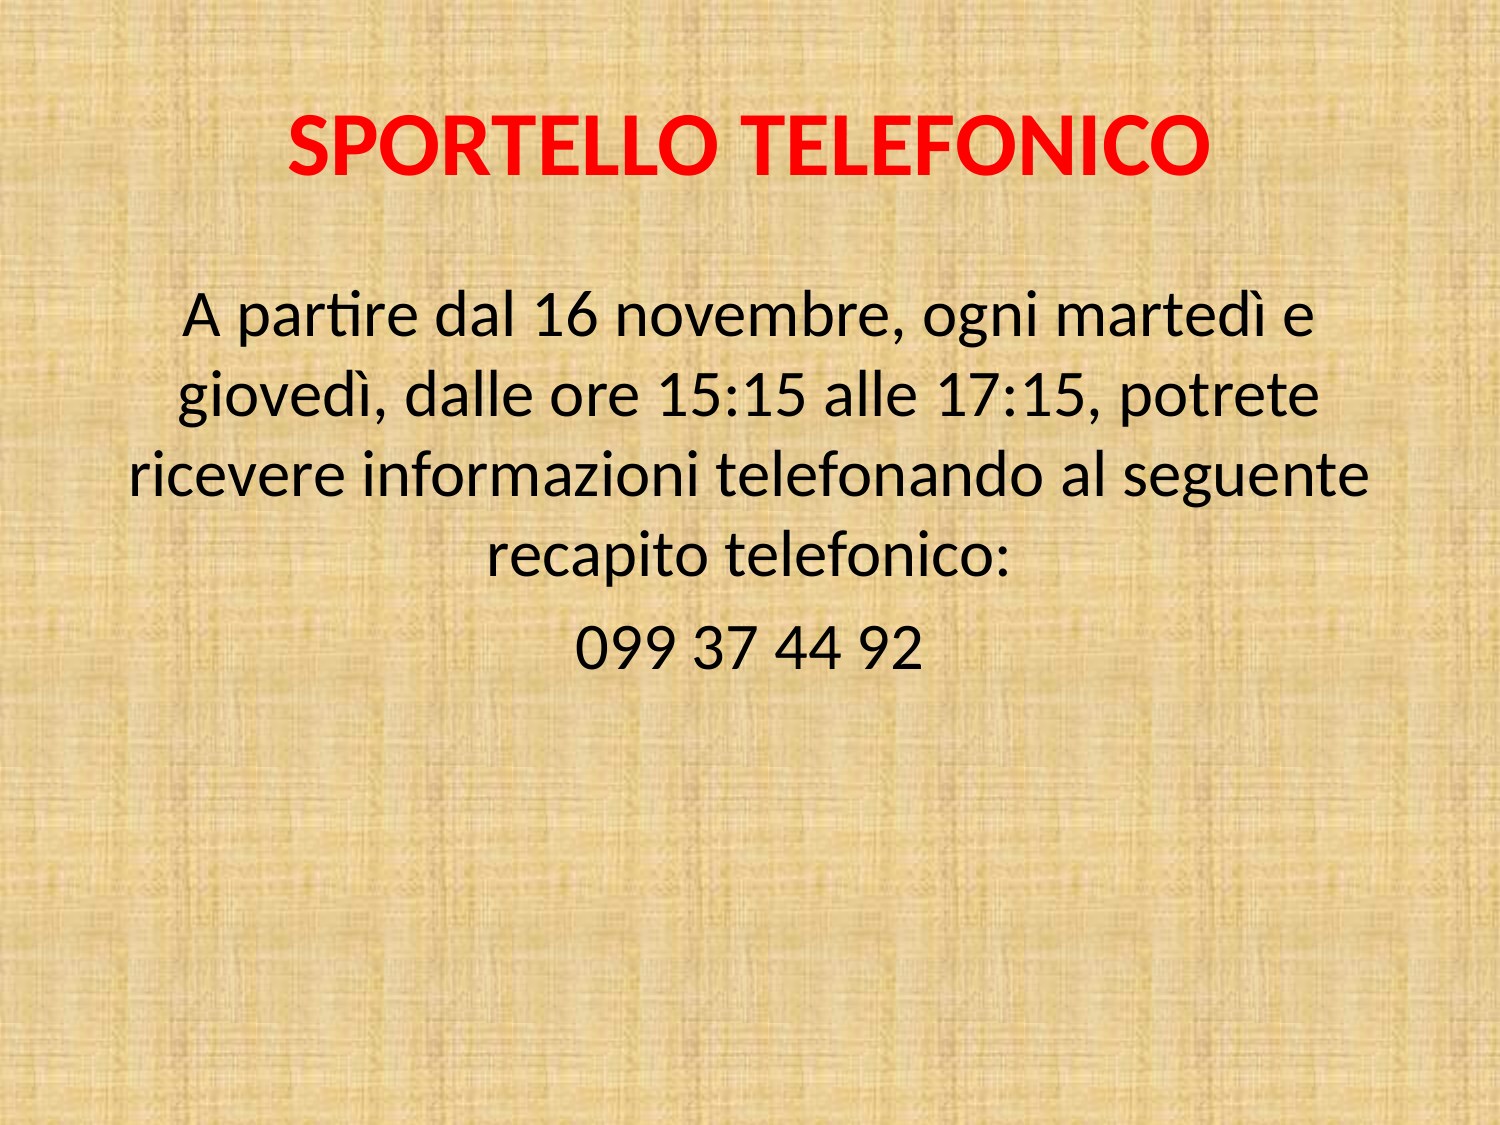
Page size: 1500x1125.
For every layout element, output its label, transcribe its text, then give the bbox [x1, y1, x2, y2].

title SPORTELLO TELEFONICO [75, 45, 1425, 233]
picture [0, 0, 1500, 1125]
list A partire dal 16 novembre, ogni martedì e giovedì, dalle ore 15:15 alle 17:15, potrete ricevere informazioni telefonando al seguente recapito telefonico: 099 37 44 92 [75, 262, 1425, 1005]
